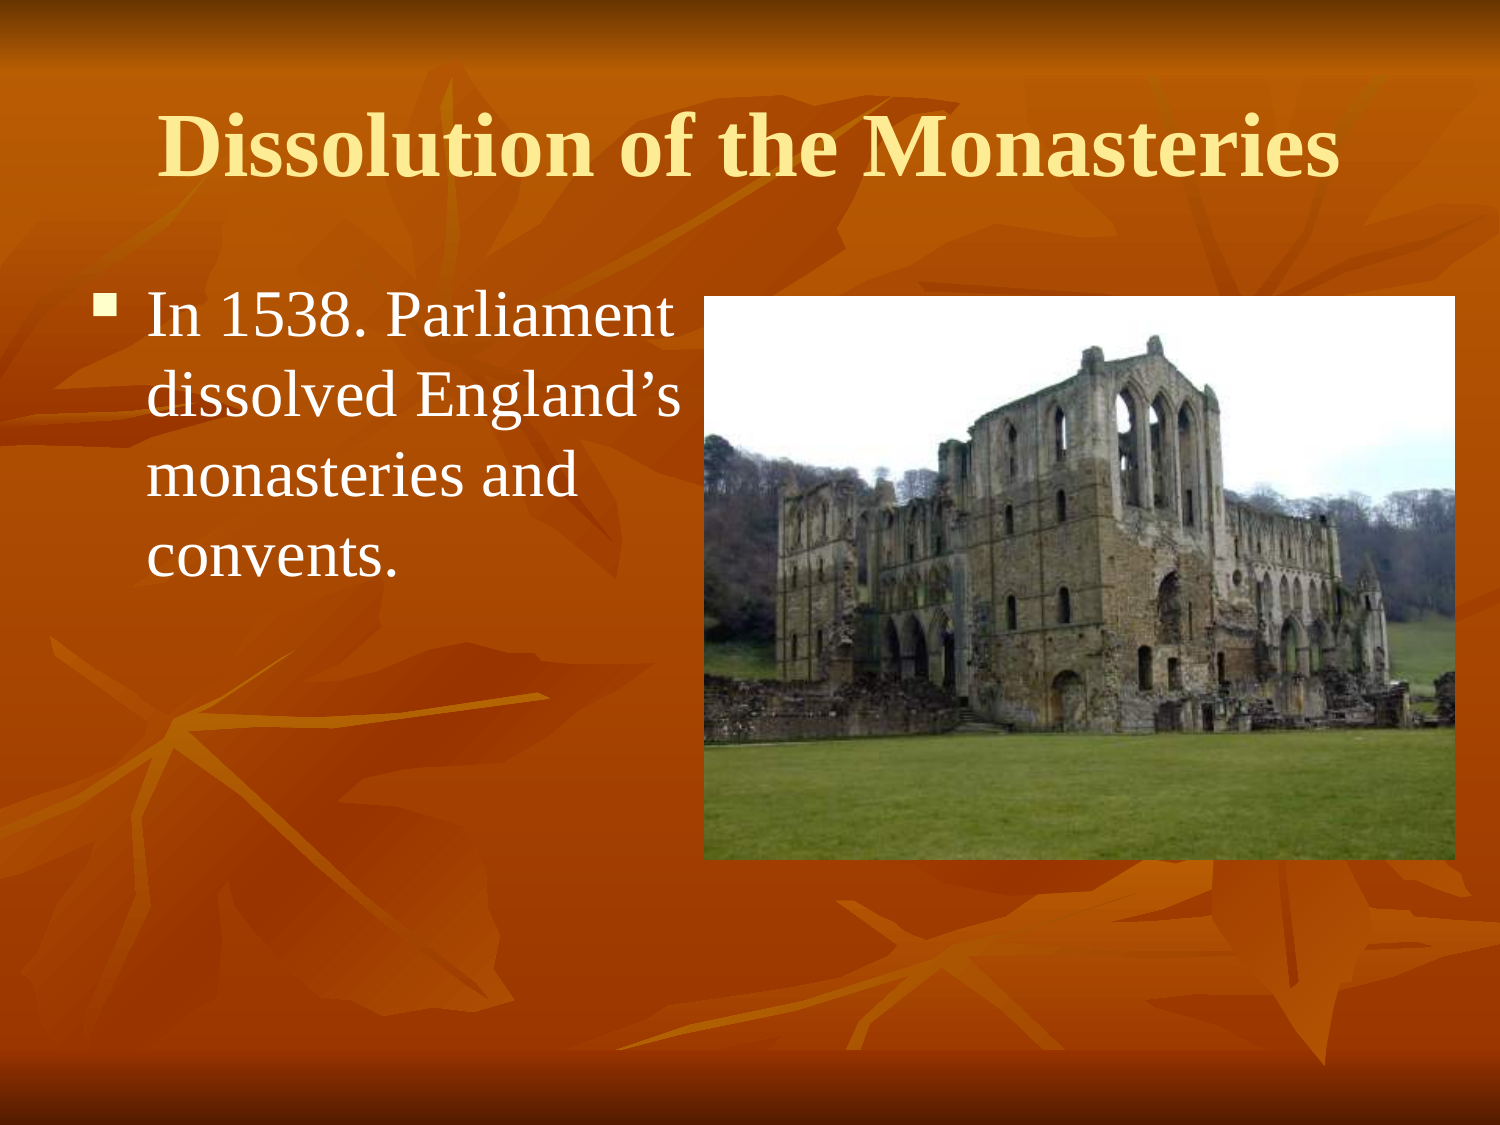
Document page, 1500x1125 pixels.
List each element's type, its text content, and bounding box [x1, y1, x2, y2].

picture [704, 296, 1455, 860]
list In 1538. Parliament dissolved England’s monasteries and convents. [75, 262, 743, 1006]
title Dissolution of the Monasteries [75, 45, 1425, 234]
